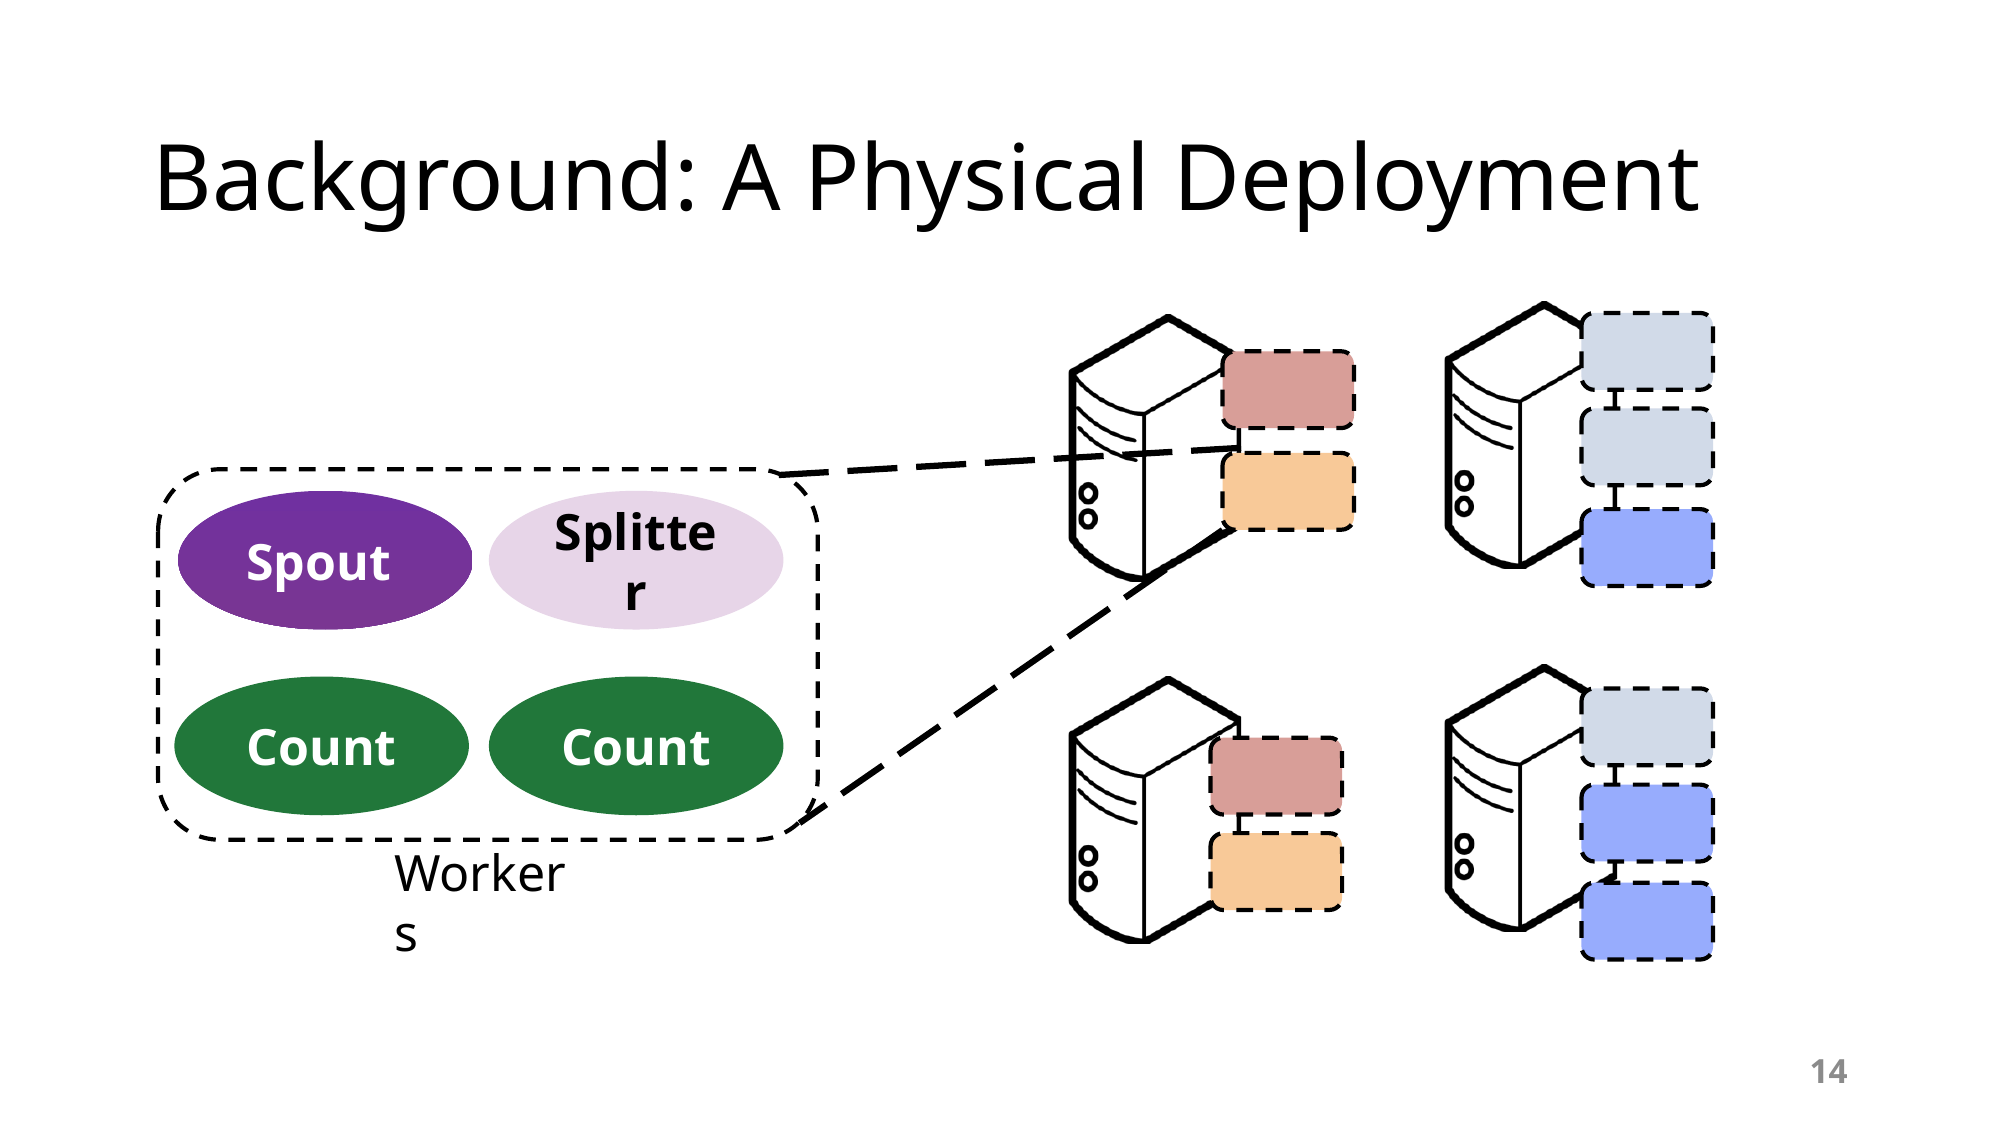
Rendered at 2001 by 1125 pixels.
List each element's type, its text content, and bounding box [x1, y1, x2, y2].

text_box Background: A Physical Deployment [137, 72, 1863, 290]
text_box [158, 447, 1242, 911]
slide_number 14 [1412, 1042, 1863, 1103]
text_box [1068, 301, 1714, 960]
